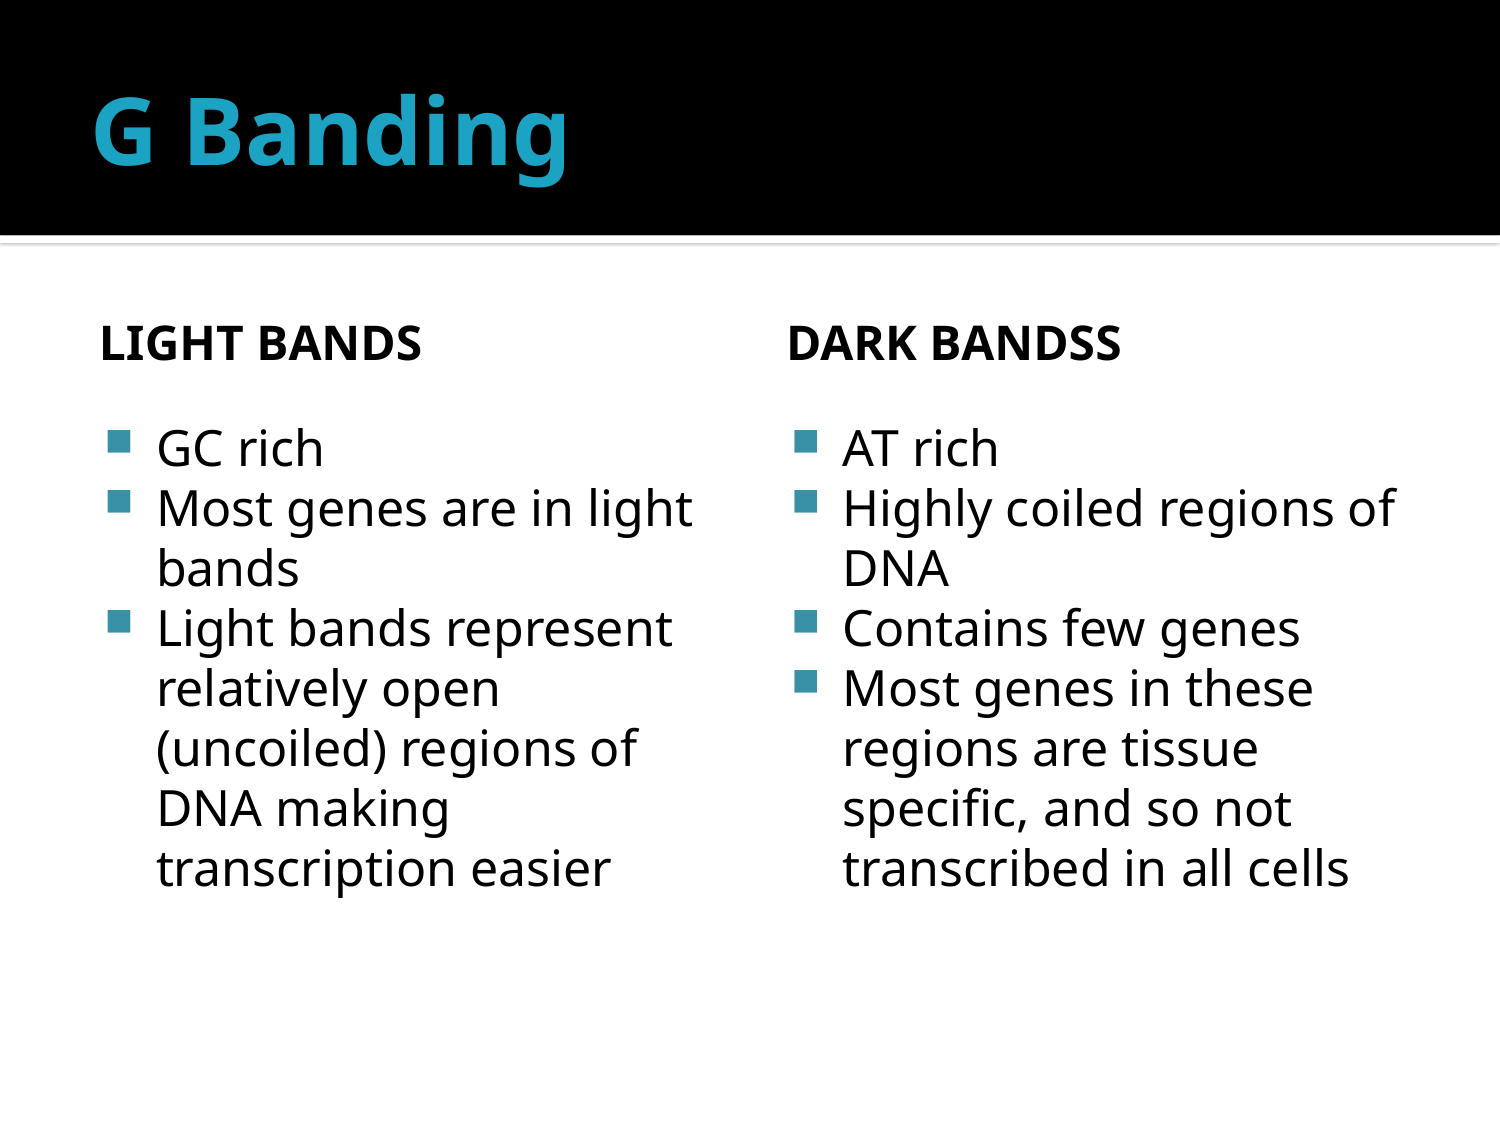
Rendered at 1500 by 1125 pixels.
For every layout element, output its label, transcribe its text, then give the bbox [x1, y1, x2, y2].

list Light Bands [75, 278, 738, 396]
list AT rich Highly coiled regions of DNA Contains few genes Most genes in these regions are tissue specific, and so not transcribed in all cells [761, 401, 1425, 1050]
title G Banding [75, 24, 1425, 231]
list Dark Bandss [761, 278, 1425, 396]
list GC rich Most genes are in light bands Light bands represent relatively open (uncoiled) regions of DNA making transcription easier [75, 401, 738, 1050]
